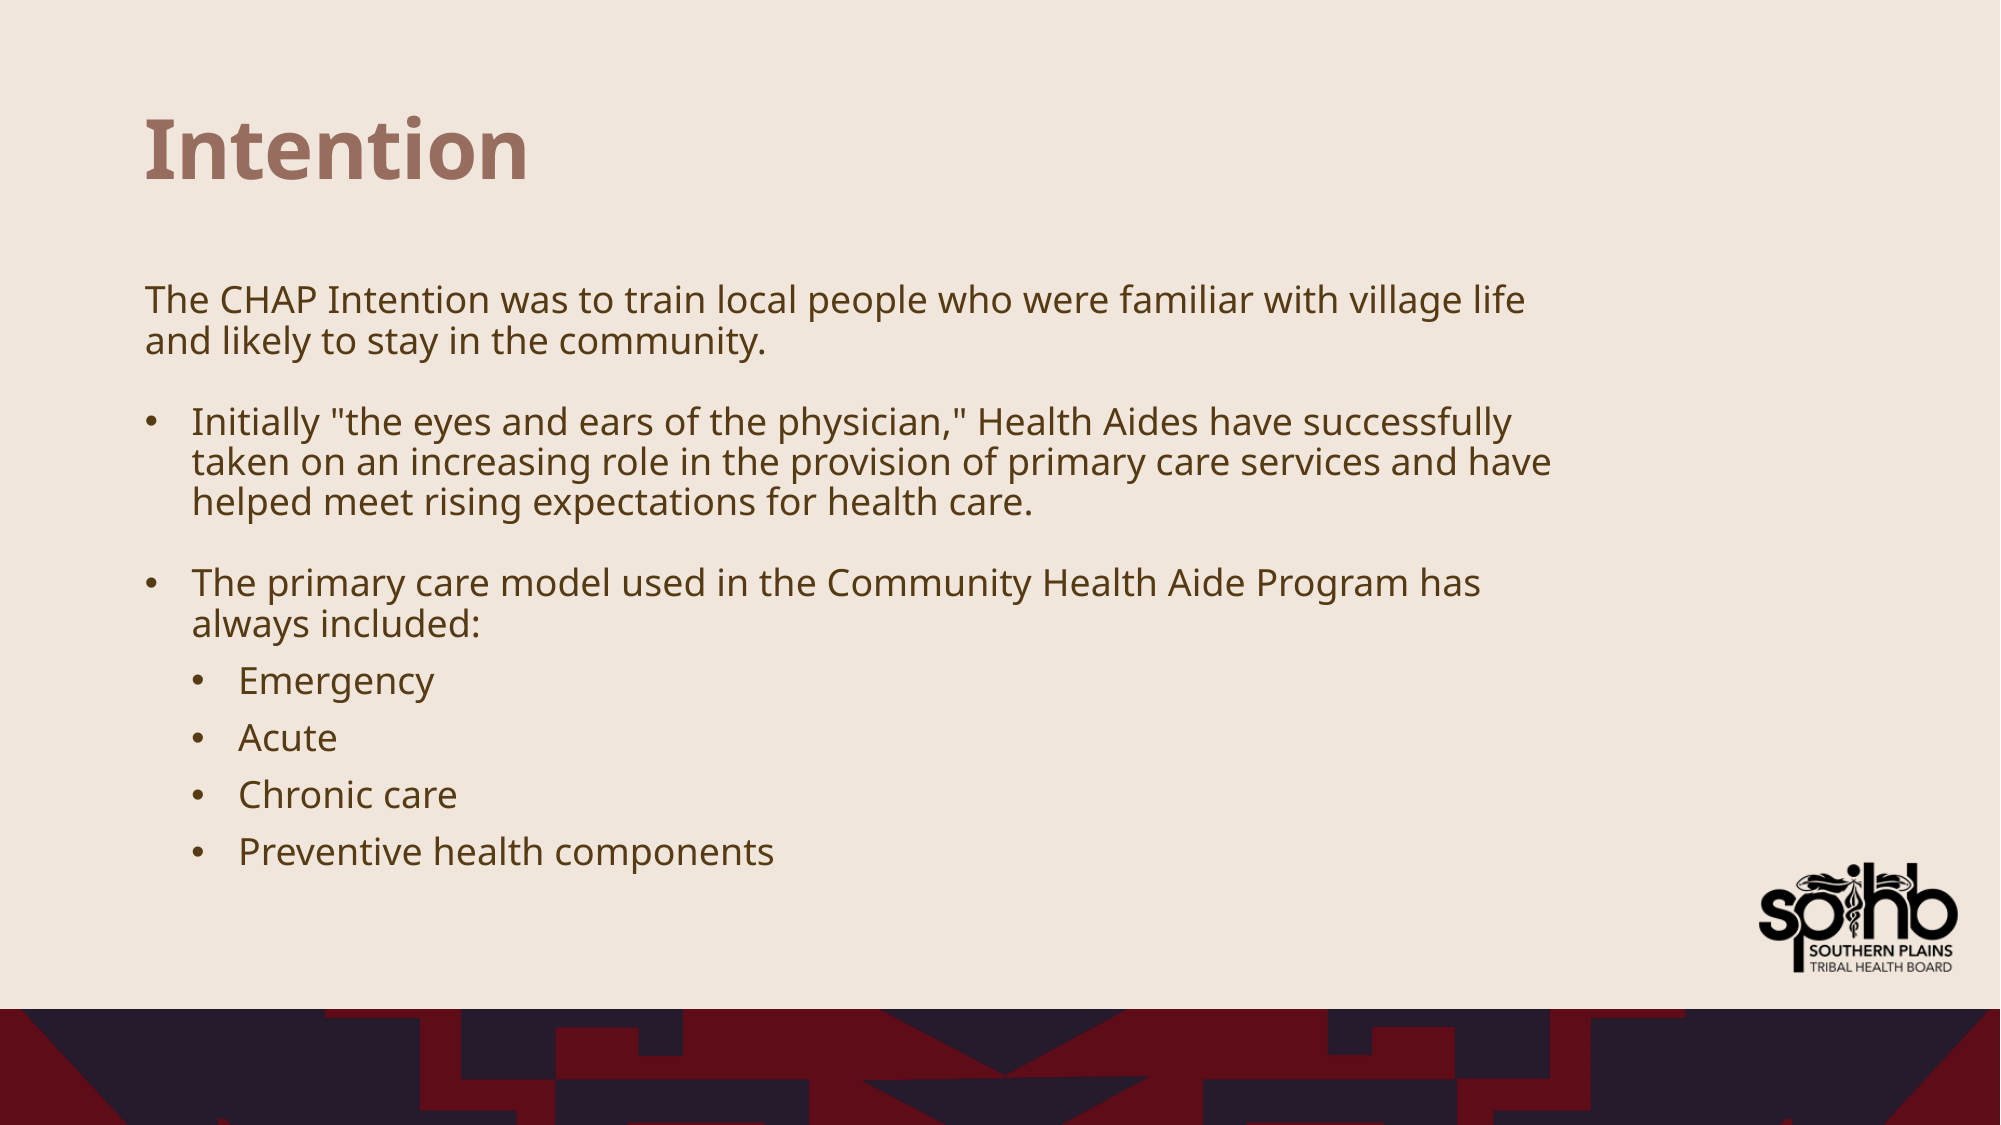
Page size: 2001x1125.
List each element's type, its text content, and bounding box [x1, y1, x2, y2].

title Intention [144, 94, 1645, 196]
picture [0, 1009, 2000, 1125]
picture [1730, 835, 1987, 1000]
list The CHAP Intention was to train local people who were familiar with village life and likely to stay in the community. Initially "the eyes and ears of the physician," Health Aides have successfully taken on an increasing role in the provision of primary care services and have helped meet rising expectations for health care. The primary care model used in the Community Health Aide Program has always included: Emergency Acute Chronic care Preventive health components [144, 281, 1590, 844]
